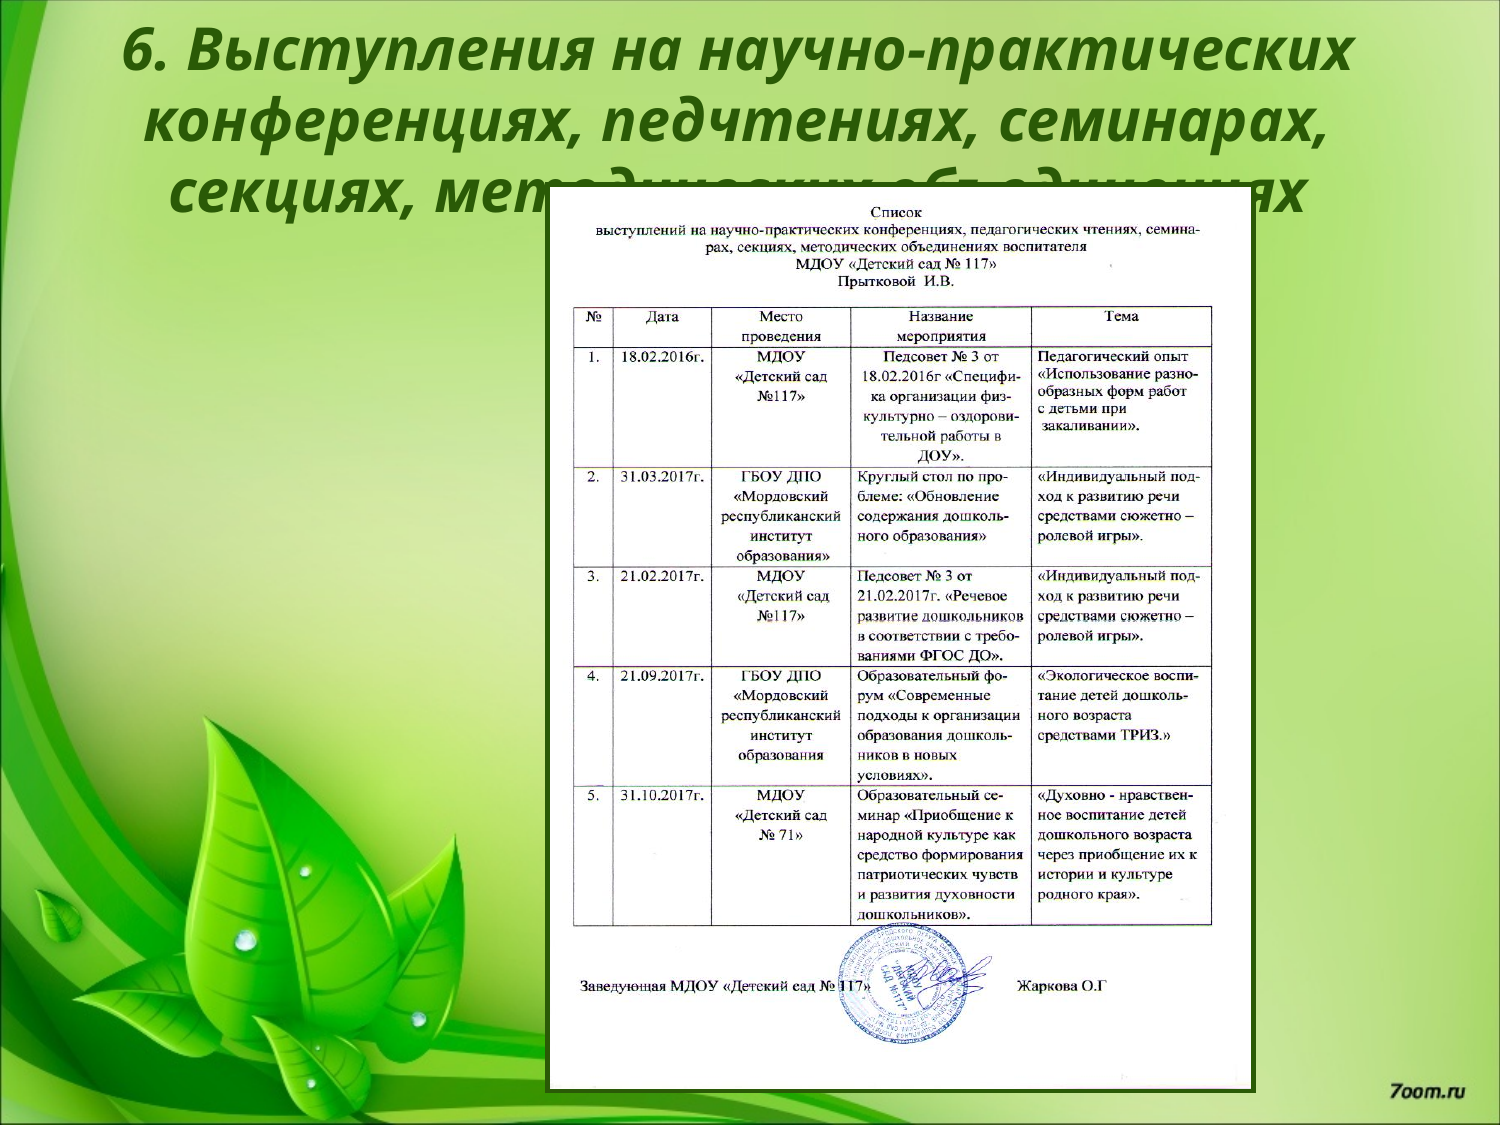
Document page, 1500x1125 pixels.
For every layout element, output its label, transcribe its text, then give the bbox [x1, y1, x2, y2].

picture [549, 186, 1252, 1089]
title 6. Выступления на научно-практических конференциях, педчтениях, семинарах, секциях, методических объединениях [0, 0, 1477, 1089]
picture [0, 0, 1500, 1125]
